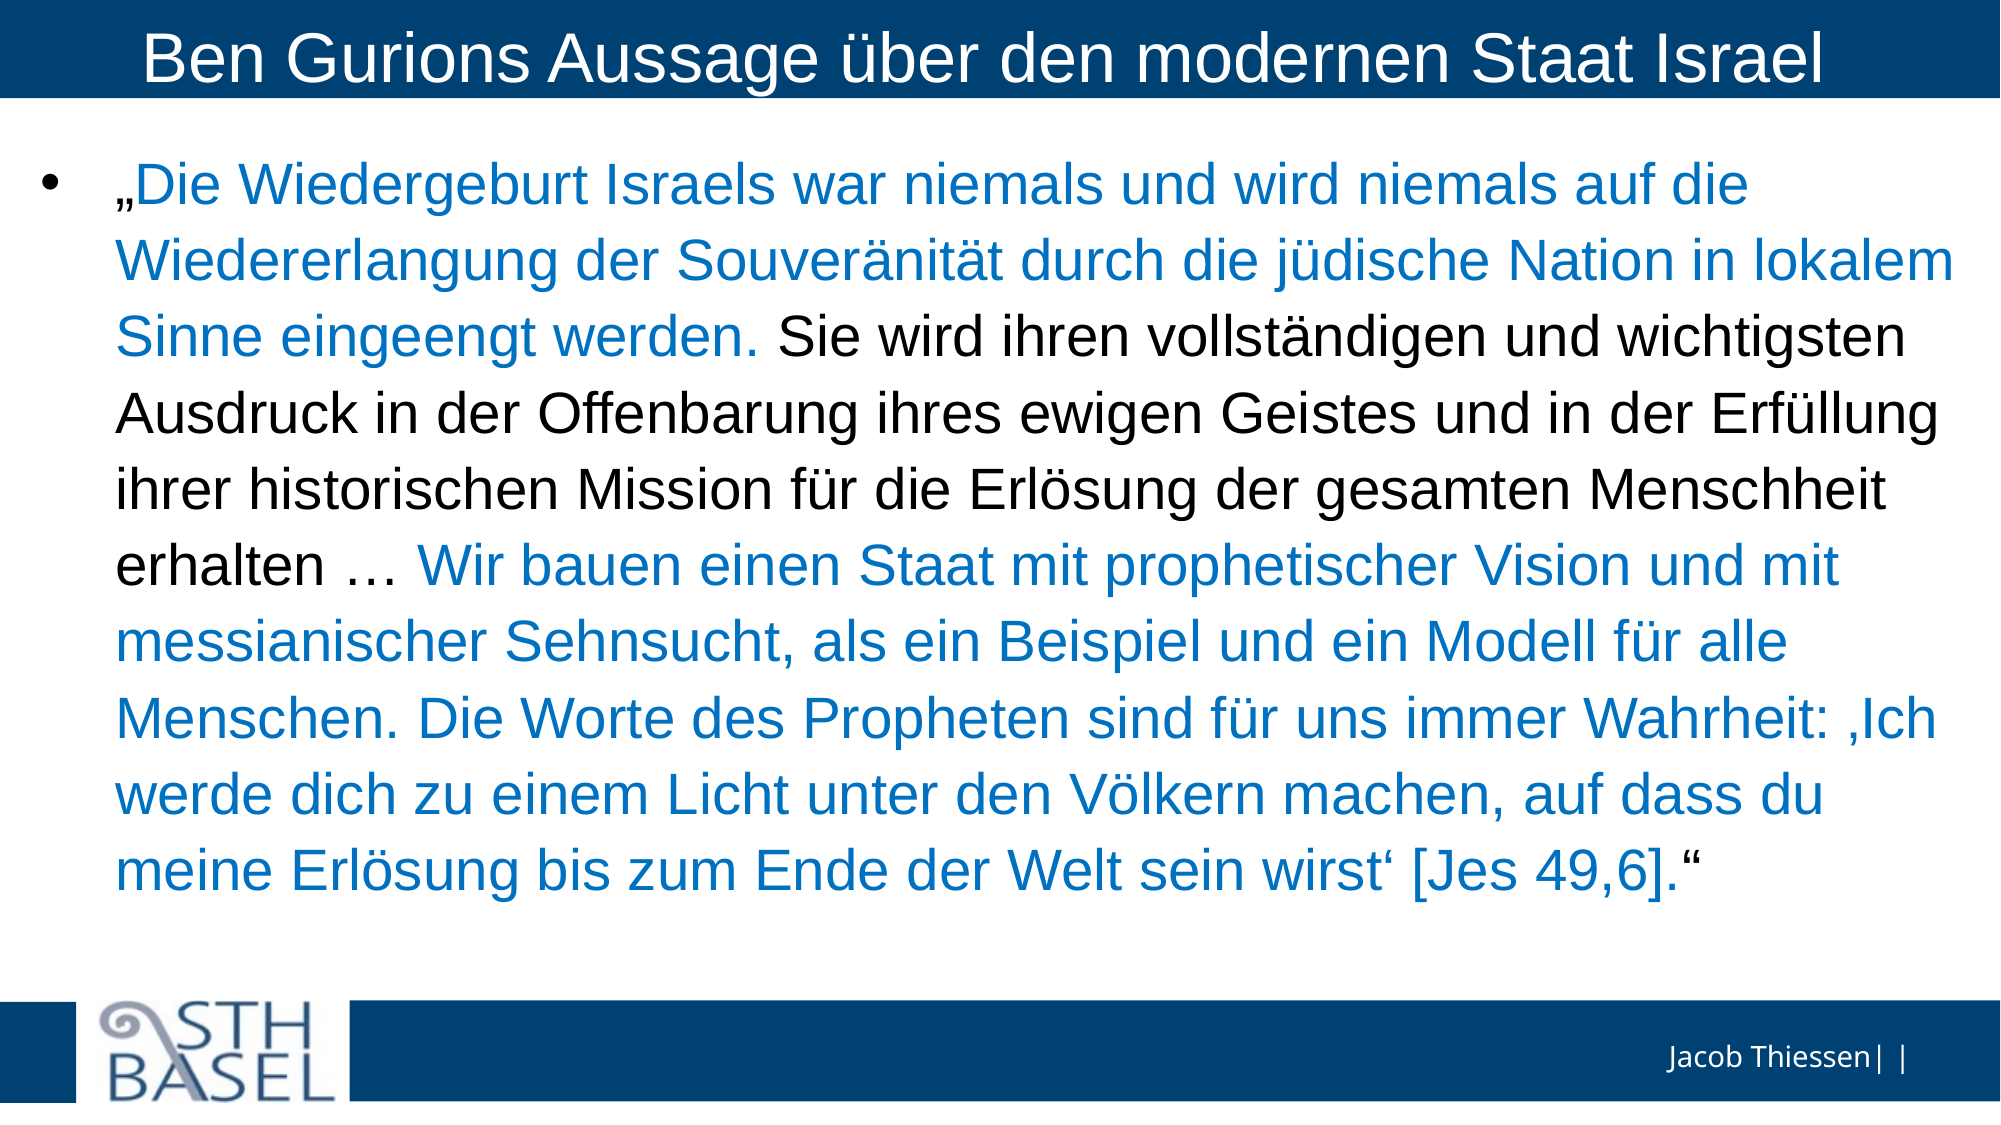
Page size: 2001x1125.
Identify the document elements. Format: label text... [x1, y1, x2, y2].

list „Die Wiedergeburt Israels war niemals und wird niemals auf die Wiedererlangung der Souveränität durch die jüdische Nation in lokalem Sinne eingeengt werden. Sie wird ihren vollständigen und wichtigsten Ausdruck in der Offenbarung ihres ewigen Geistes und in der Erfüllung ihrer historischen Mission für die Erlösung der gesamten Menschheit erhalten … Wir bauen einen Staat mit prophetischer Vision und mit messianischer Sehnsucht, als ein Beispiel und ein Modell für alle Menschen. Die Worte des Propheten sind für uns immer Wahrheit: ‚Ich werde dich zu einem Licht unter den Völkern machen, auf dass du meine Erlösung bis zum Ende der Welt sein wirst‘ [Jes 49,6].“ [32, 131, 1975, 953]
picture [97, 1000, 336, 1103]
title Ben Gurions Aussage über den modernen Staat Israel [133, 4, 1975, 95]
